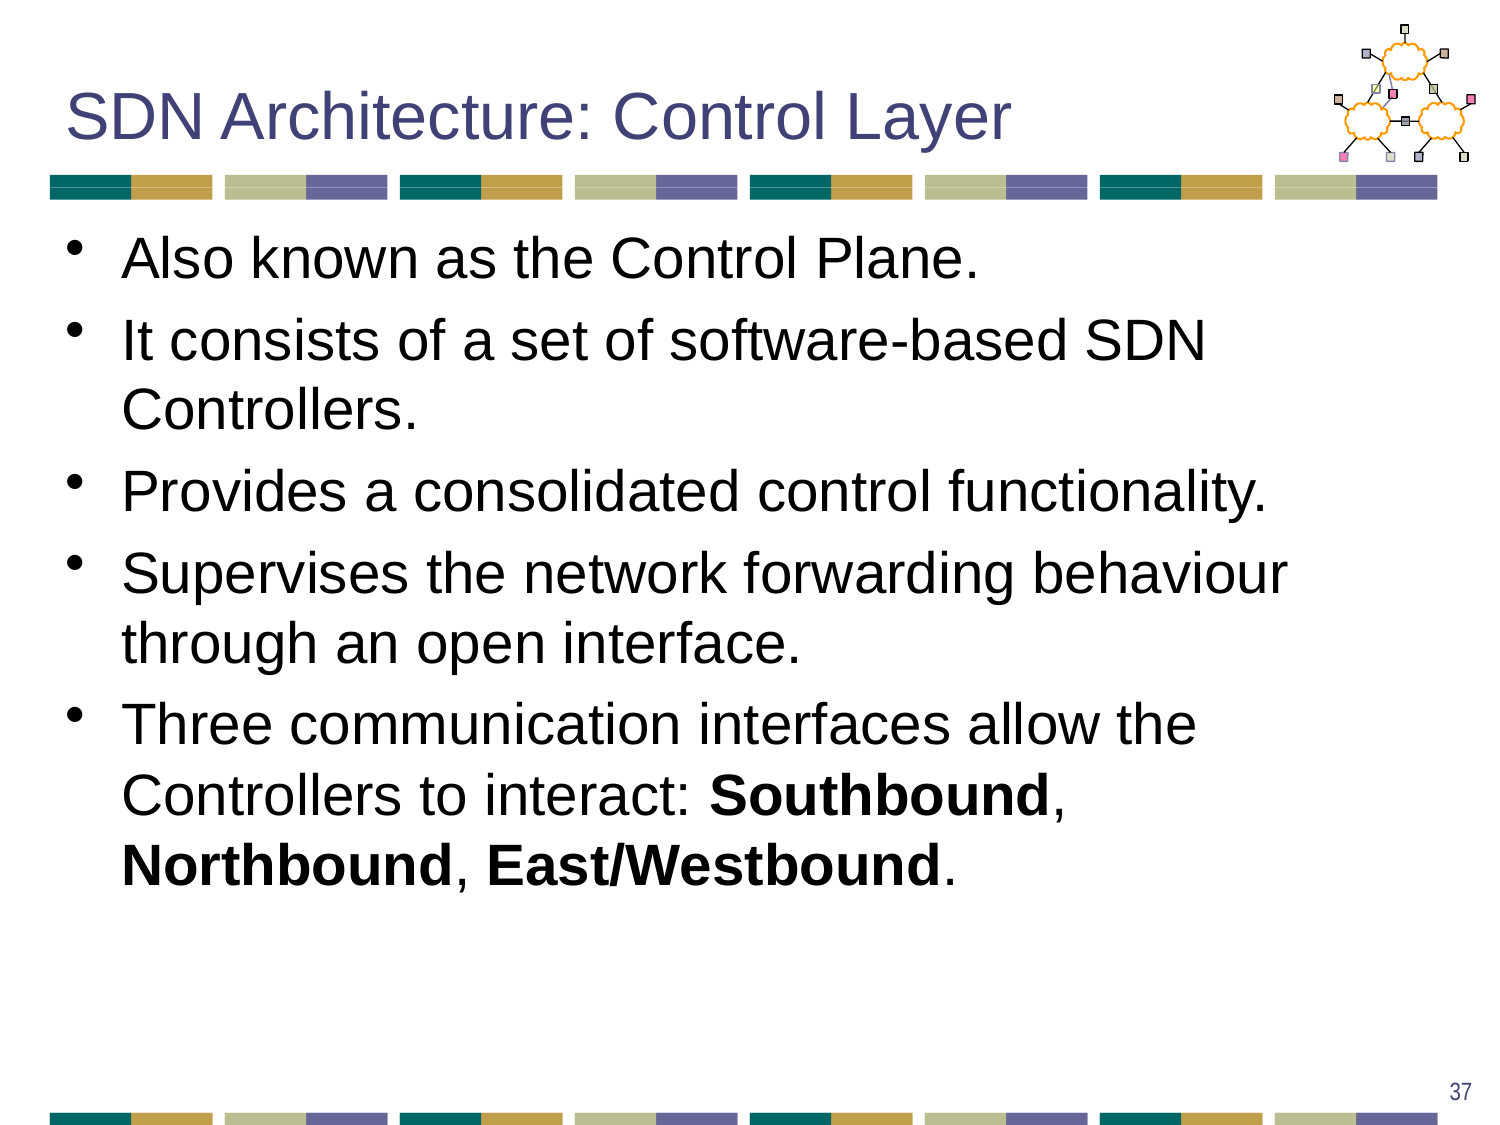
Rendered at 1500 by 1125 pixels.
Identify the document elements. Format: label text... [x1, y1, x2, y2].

list Also known as the Control Plane. It consists of a set of software-based SDN Controllers. Provides a consolidated control functionality. Supervises the network forwarding behaviour through an open interface. Three communication interfaces allow the Controllers to interact: Southbound, Northbound, East/Westbound. [50, 212, 1438, 1000]
title SDN Architecture: Control Layer [50, 62, 1388, 163]
slide_number 37 [1174, 1037, 1488, 1113]
